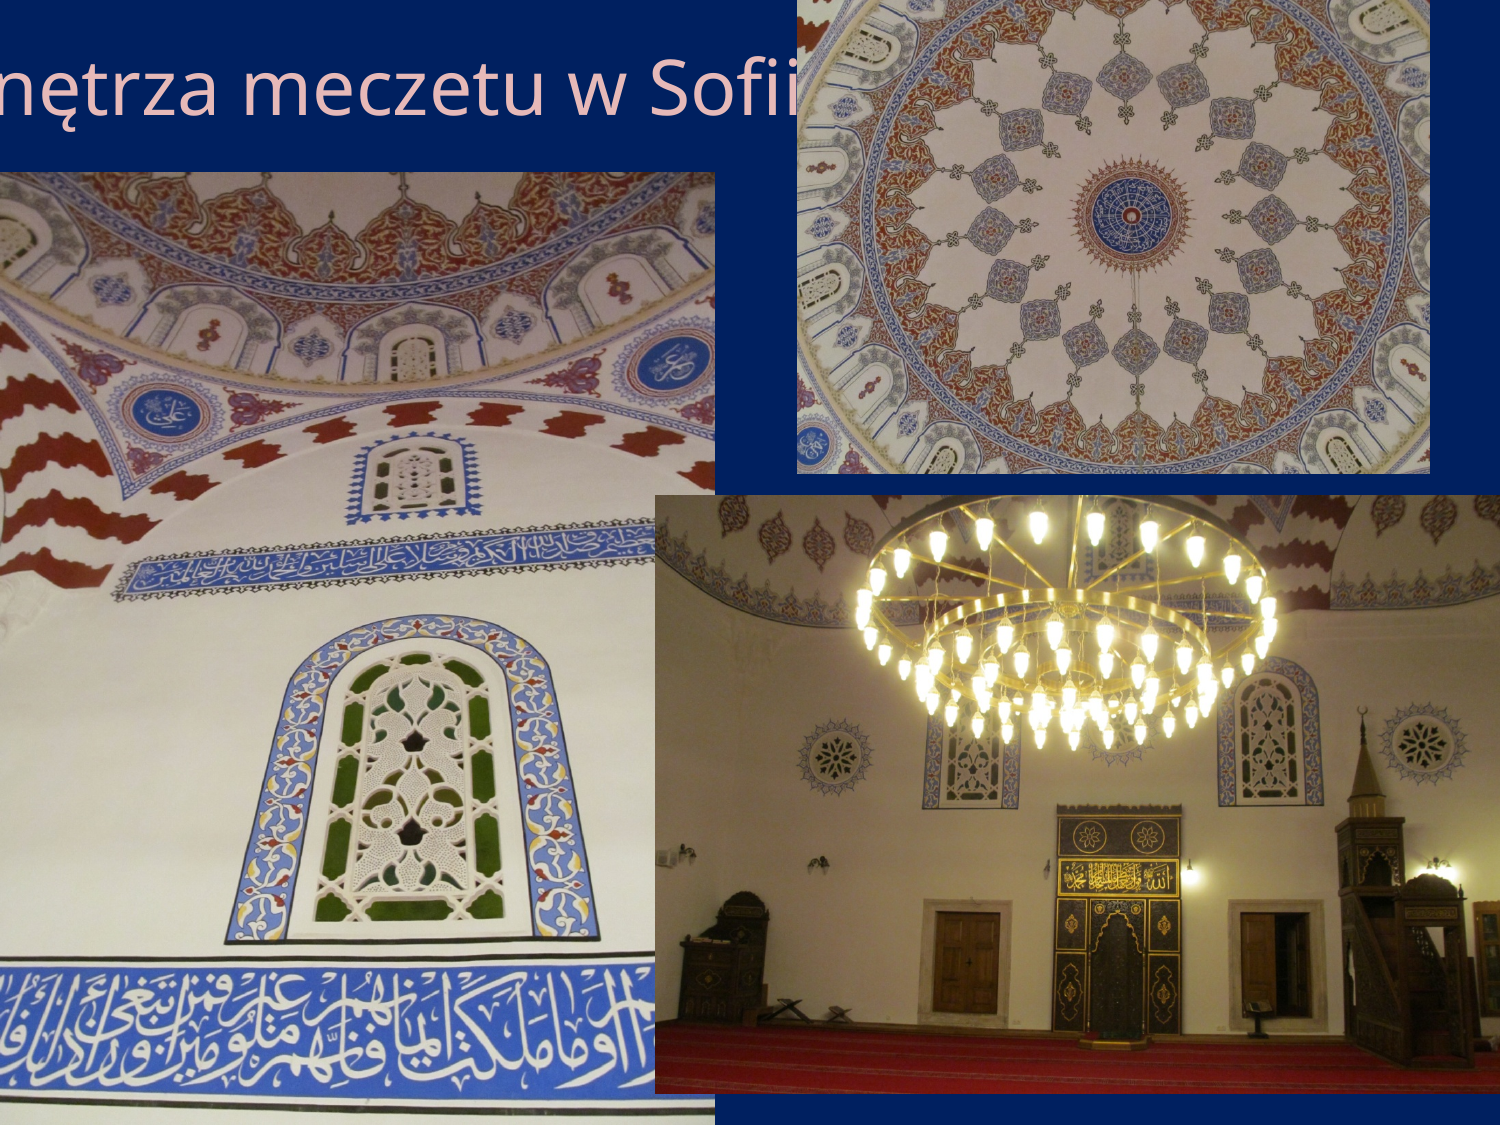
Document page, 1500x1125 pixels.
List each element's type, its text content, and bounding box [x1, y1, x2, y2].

picture [796, 0, 1430, 475]
text_box Wnętrza meczetu w Sofii [0, 30, 791, 139]
picture [0, 172, 1500, 1125]
